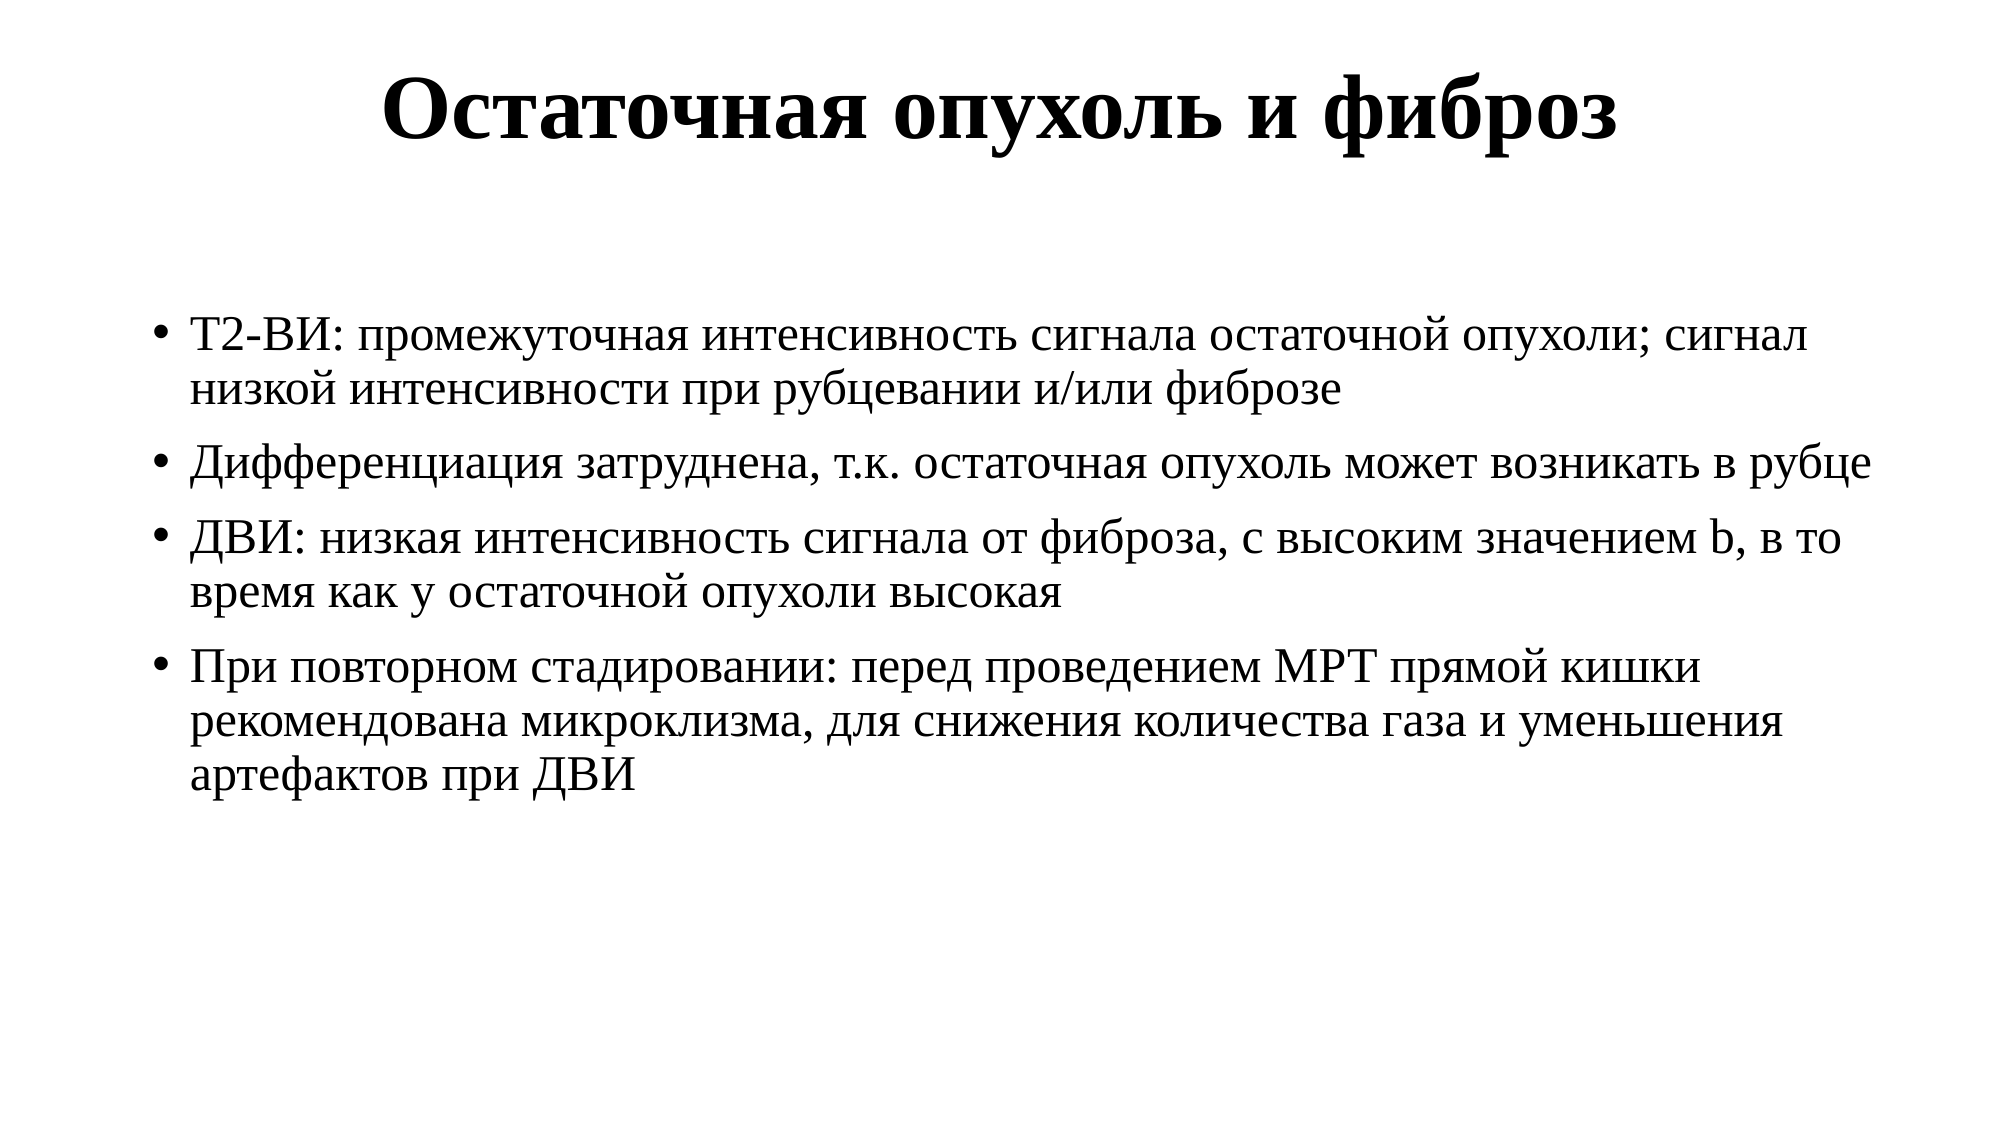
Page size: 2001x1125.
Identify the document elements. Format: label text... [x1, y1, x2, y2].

list Т2-ВИ: промежуточная интенсивность сигнала остаточной опухоли; сигнал низкой интенсивности при рубцевании и/или фиброзе Дифференциация затруднена, т.к. остаточная опухоль может возникать в рубце ДВИ: низкая интенсивность сигнала от фиброза, с высоким значением b, в то время как у остаточной опухоли высокая При повторном стадировании: перед проведением МРТ прямой кишки рекомендована микроклизма, для снижения количества газа и уменьшения артефактов при ДВИ [137, 299, 1898, 1014]
title Остаточная опухоль и фиброз [137, 0, 1863, 218]
